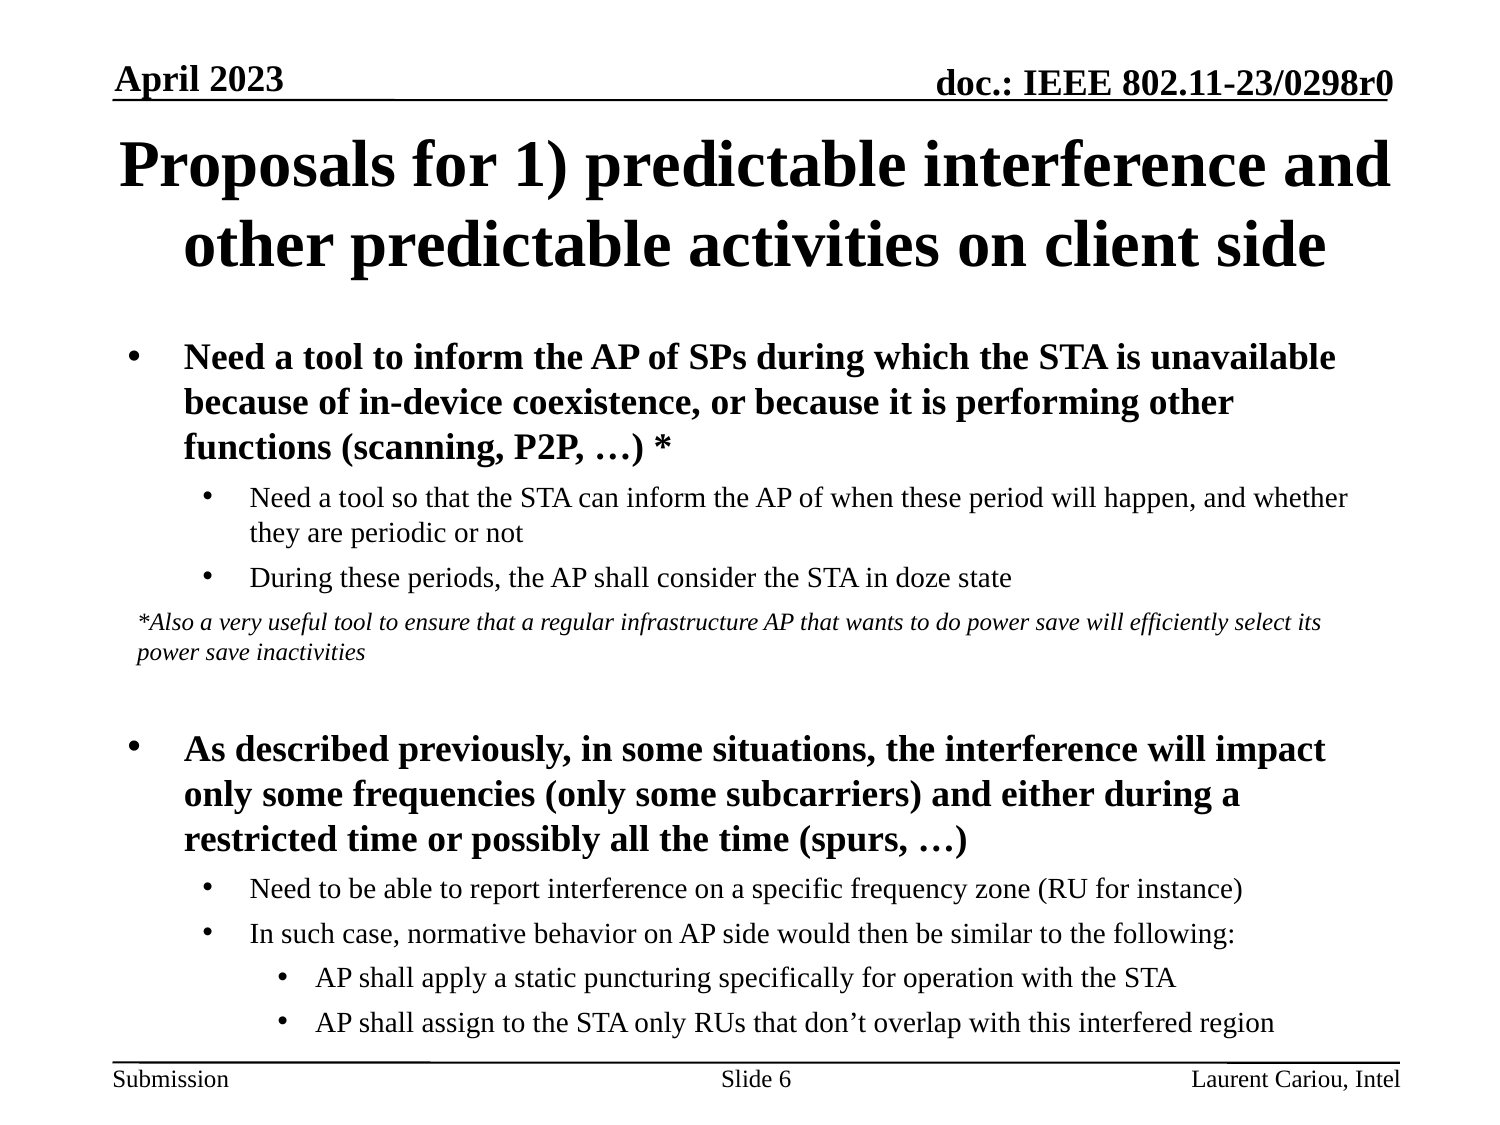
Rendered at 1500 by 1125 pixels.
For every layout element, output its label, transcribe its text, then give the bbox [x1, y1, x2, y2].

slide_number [114, 54, 423, 100]
slide_number Slide 6 [712, 1061, 800, 1123]
footer Laurent Cariou, Intel [878, 1061, 1402, 1093]
title Proposals for 1) predictable interference and other predictable activities on client side [99, 112, 1413, 288]
list Need a tool to inform the AP of SPs during which the STA is unavailable because of in-device coexistence, or because it is performing other functions (scanning, P2P, …) * Need a tool so that the STA can inform the AP of when these period will happen, and whether they are periodic or not During these periods, the AP shall consider the STA in doze state *Also a very useful tool to ensure that a regular infrastructure AP that wants to do power save will efficiently select its power save inactivities As described previously, in some situations, the interference will impact only some frequencies (only some subcarriers) and either during a restricted time or possibly all the time (spurs, …) Need to be able to report interference on a specific frequency zone (RU for instance) In such case, normative behavior on AP side would then be similar to the following: AP shall apply a static puncturing specifically for operation with the STA AP shall assign to the STA only RUs that don’t overlap with this interfered region [112, 324, 1388, 1000]
